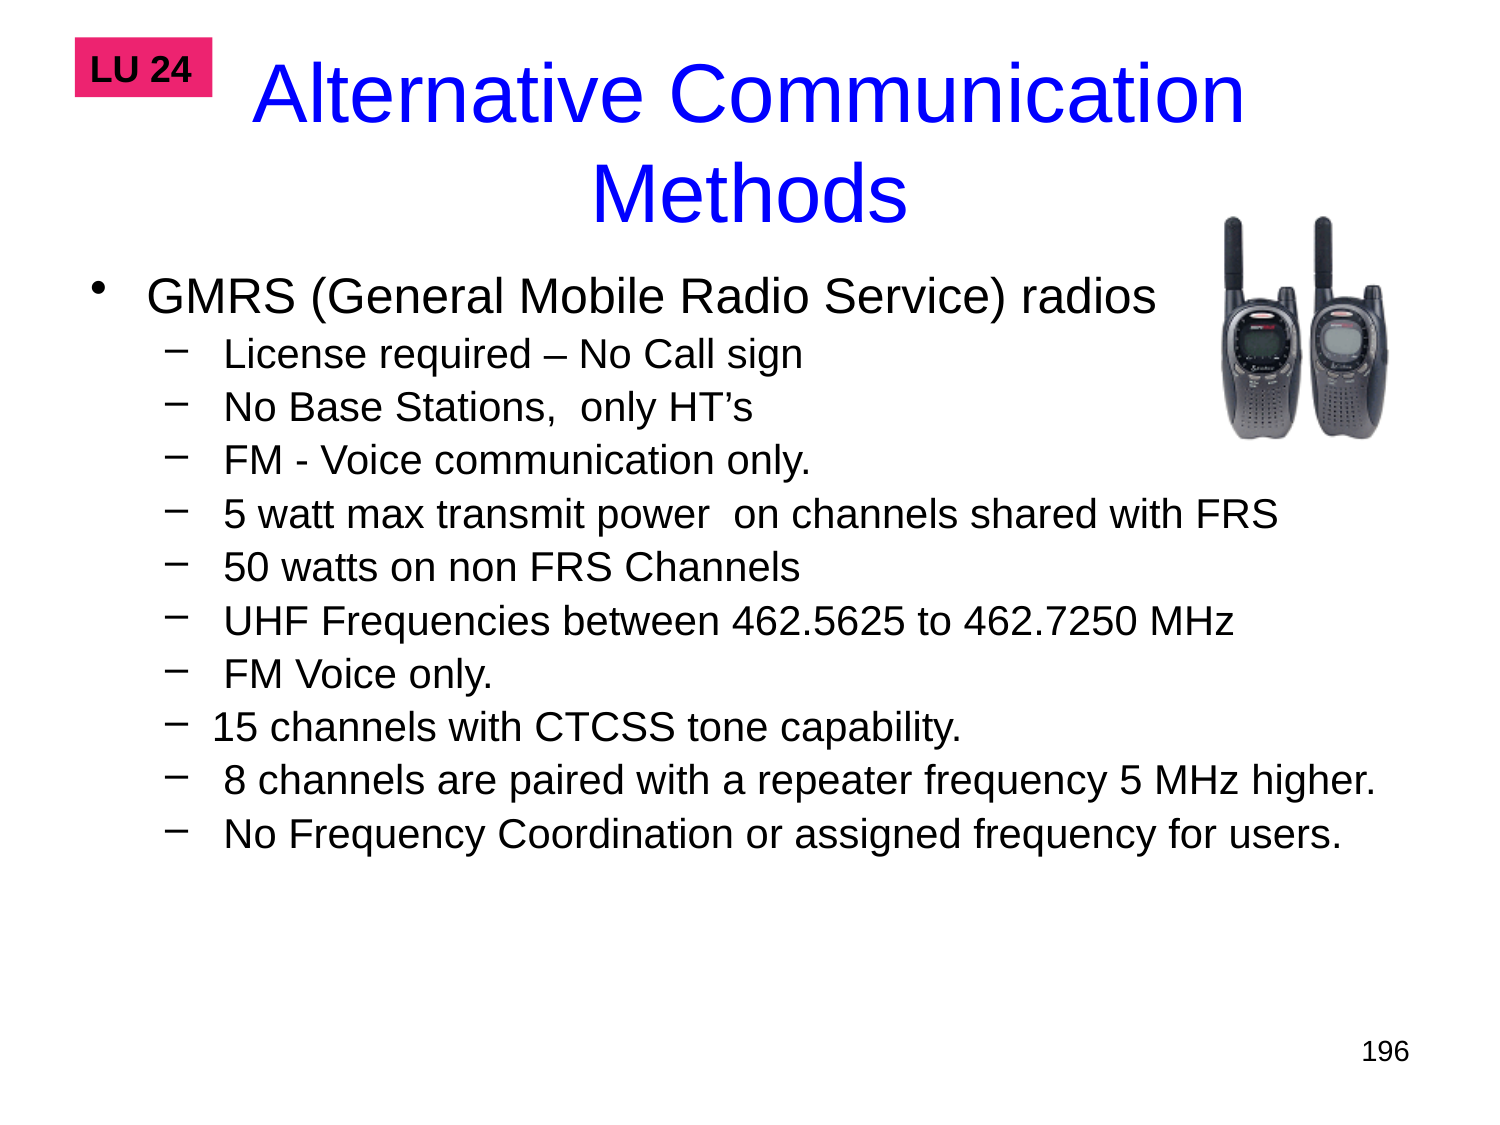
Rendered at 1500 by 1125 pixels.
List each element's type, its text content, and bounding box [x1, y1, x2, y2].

slide_number 196 [1074, 1024, 1426, 1103]
list GMRS (General Mobile Radio Service) radios License required – No Call sign No Base Stations, only HT’s FM - Voice communication only. 5 watt max transmit power on channels shared with FRS 50 watts on non FRS Channels UHF Frequencies between 462.5625 to 462.7250 MHz FM Voice only. 15 channels with CTCSS tone capability. 8 channels are paired with a repeater frequency 5 MHz higher. No Frequency Coordination or assigned frequency for users. [74, 262, 1426, 1006]
text_box LU 24 [74, 37, 213, 98]
title Alternative Communication Methods [74, 44, 1426, 233]
picture [1187, 212, 1423, 448]
